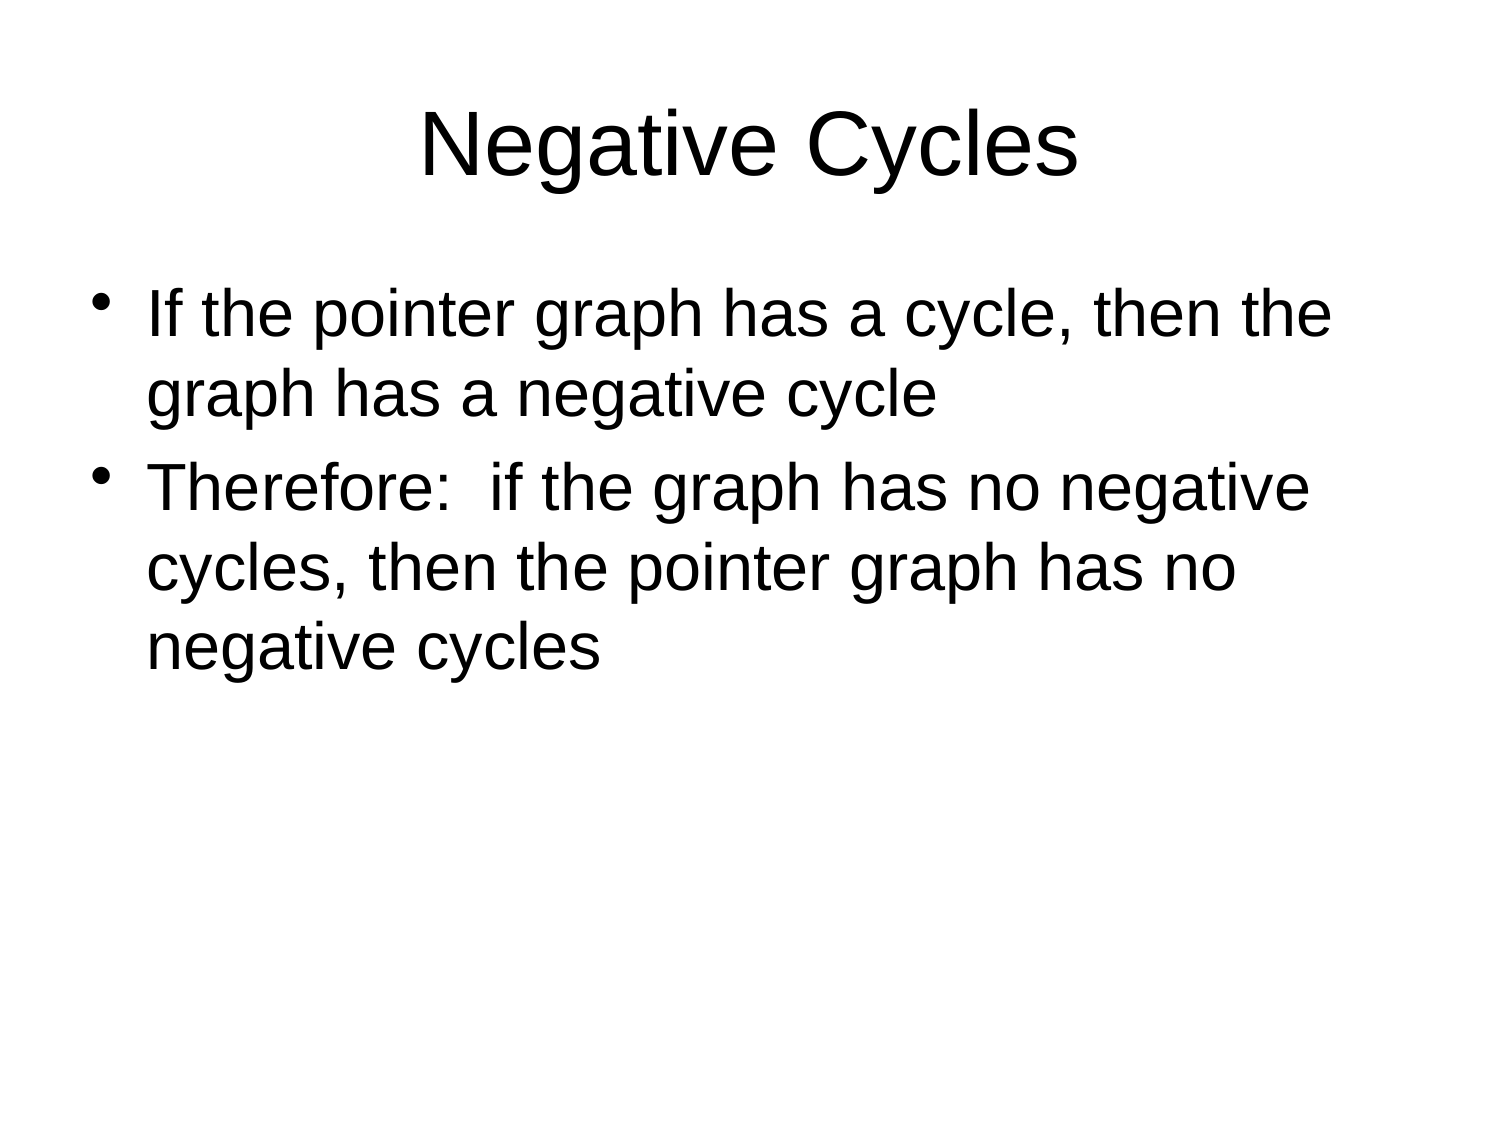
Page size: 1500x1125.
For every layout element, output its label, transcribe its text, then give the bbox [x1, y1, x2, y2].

list If the pointer graph has a cycle, then the graph has a negative cycle Therefore: if the graph has no negative cycles, then the pointer graph has no negative cycles [75, 262, 1425, 1005]
title Negative Cycles [75, 45, 1425, 233]
